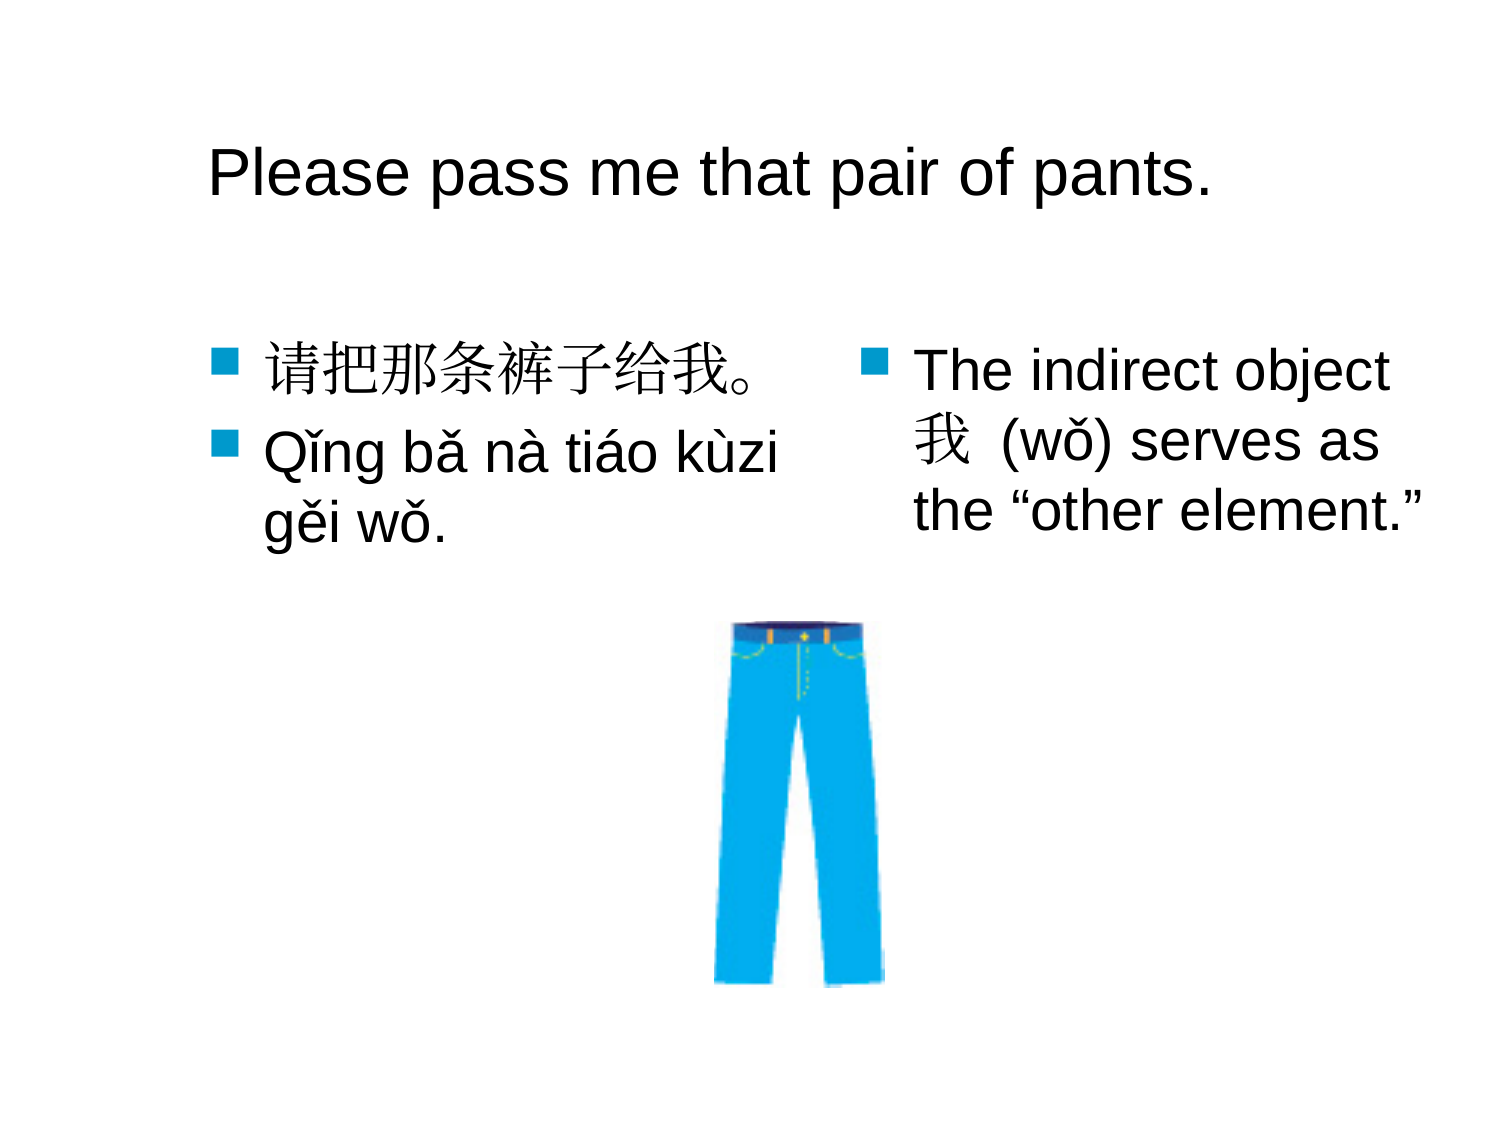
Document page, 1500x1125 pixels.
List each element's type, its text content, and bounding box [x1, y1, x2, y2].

list 请把那条裤子给我。 Qǐng bǎ nà tiáo kùzi gěi wǒ. [192, 324, 818, 1001]
title Please pass me that pair of pants. [192, 74, 1468, 263]
list The indirect object 我 (wǒ) serves as the “other element.” [842, 324, 1468, 1001]
picture [714, 621, 885, 988]
